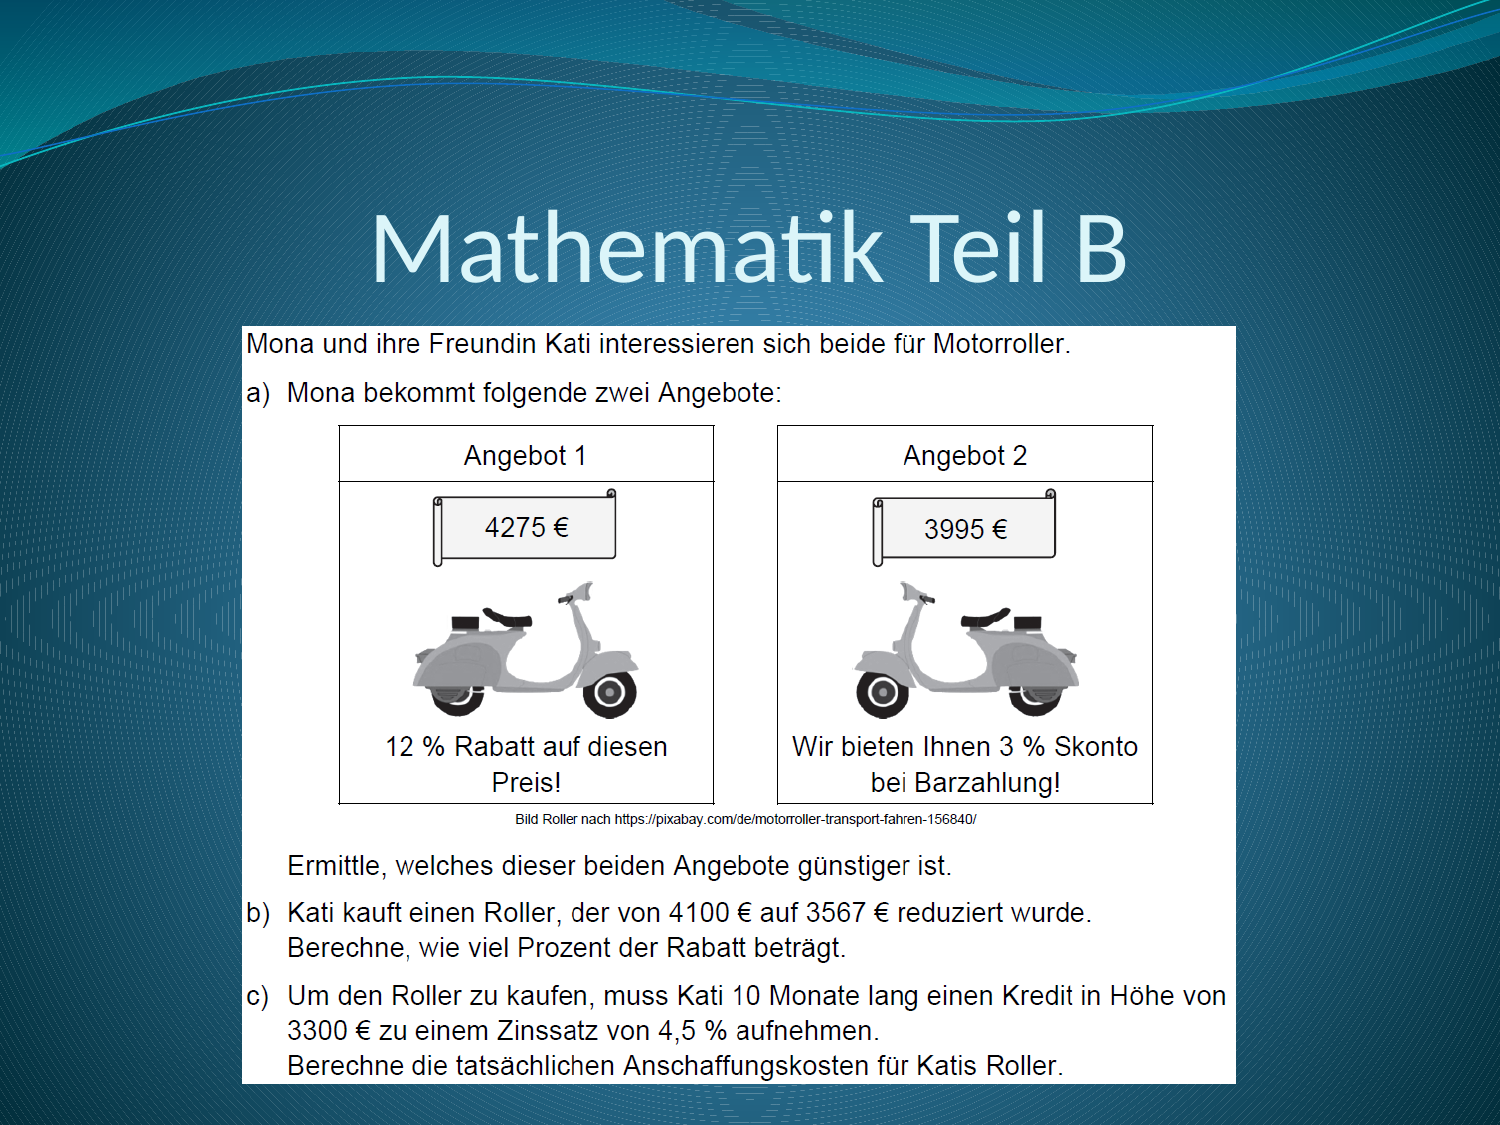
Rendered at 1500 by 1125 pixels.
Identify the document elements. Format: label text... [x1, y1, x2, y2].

picture [241, 325, 1237, 1084]
title Mathematik Teil B [75, 115, 1425, 303]
